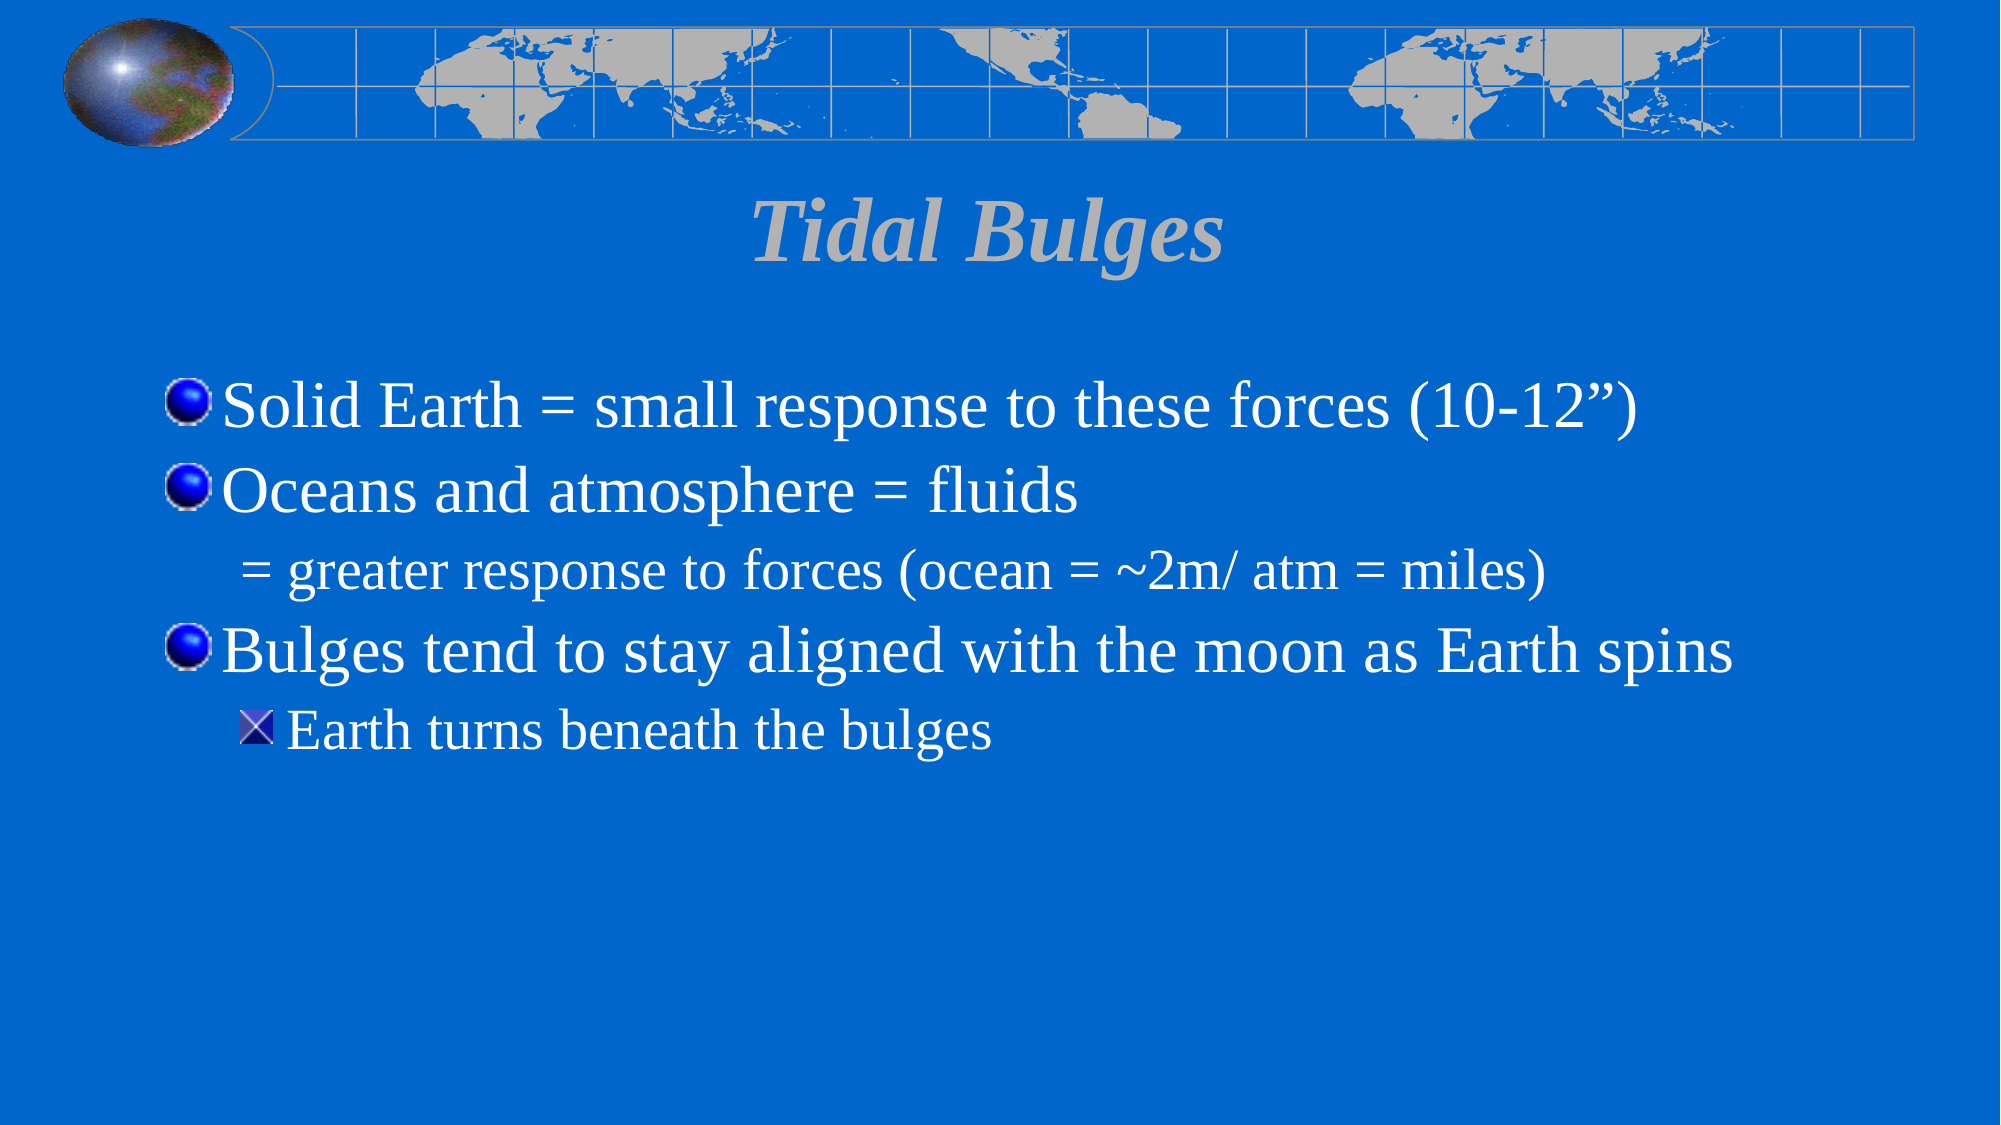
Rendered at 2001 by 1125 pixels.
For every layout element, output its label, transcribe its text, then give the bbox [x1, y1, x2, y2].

list Solid Earth = small response to these forces (10-12”) Oceans and atmosphere = fluids = greater response to forces (ocean = ~2m/ atm = miles) Bulges tend to stay aligned with the moon as Earth spins Earth turns beneath the bulges [150, 362, 1850, 1000]
picture [240, 710, 273, 744]
title Tidal Bulges [350, 162, 1625, 288]
picture [165, 623, 212, 671]
picture [165, 378, 212, 426]
picture [57, 14, 253, 151]
picture [165, 463, 212, 511]
